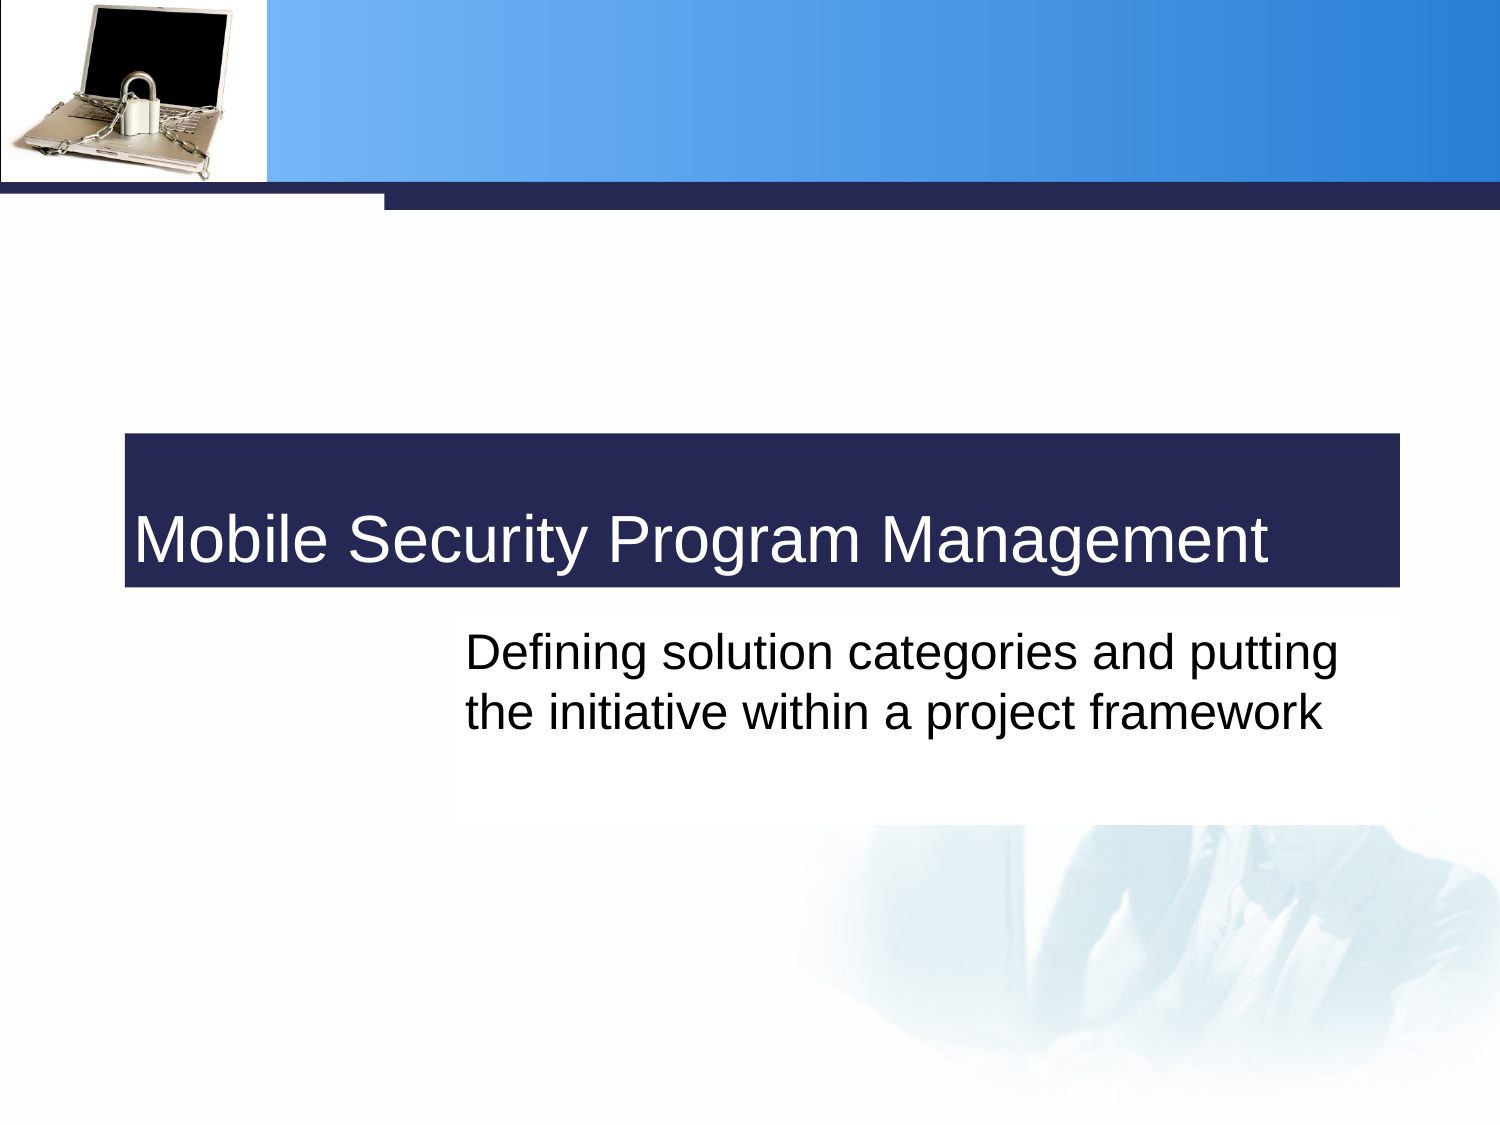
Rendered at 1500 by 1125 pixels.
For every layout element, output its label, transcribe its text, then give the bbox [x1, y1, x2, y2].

picture [0, 0, 267, 182]
picture [0, 194, 1500, 1125]
list Mobile Security Program Management [118, 337, 1394, 584]
subtitle Defining solution categories and putting the initiative within a project framework [450, 612, 1400, 825]
